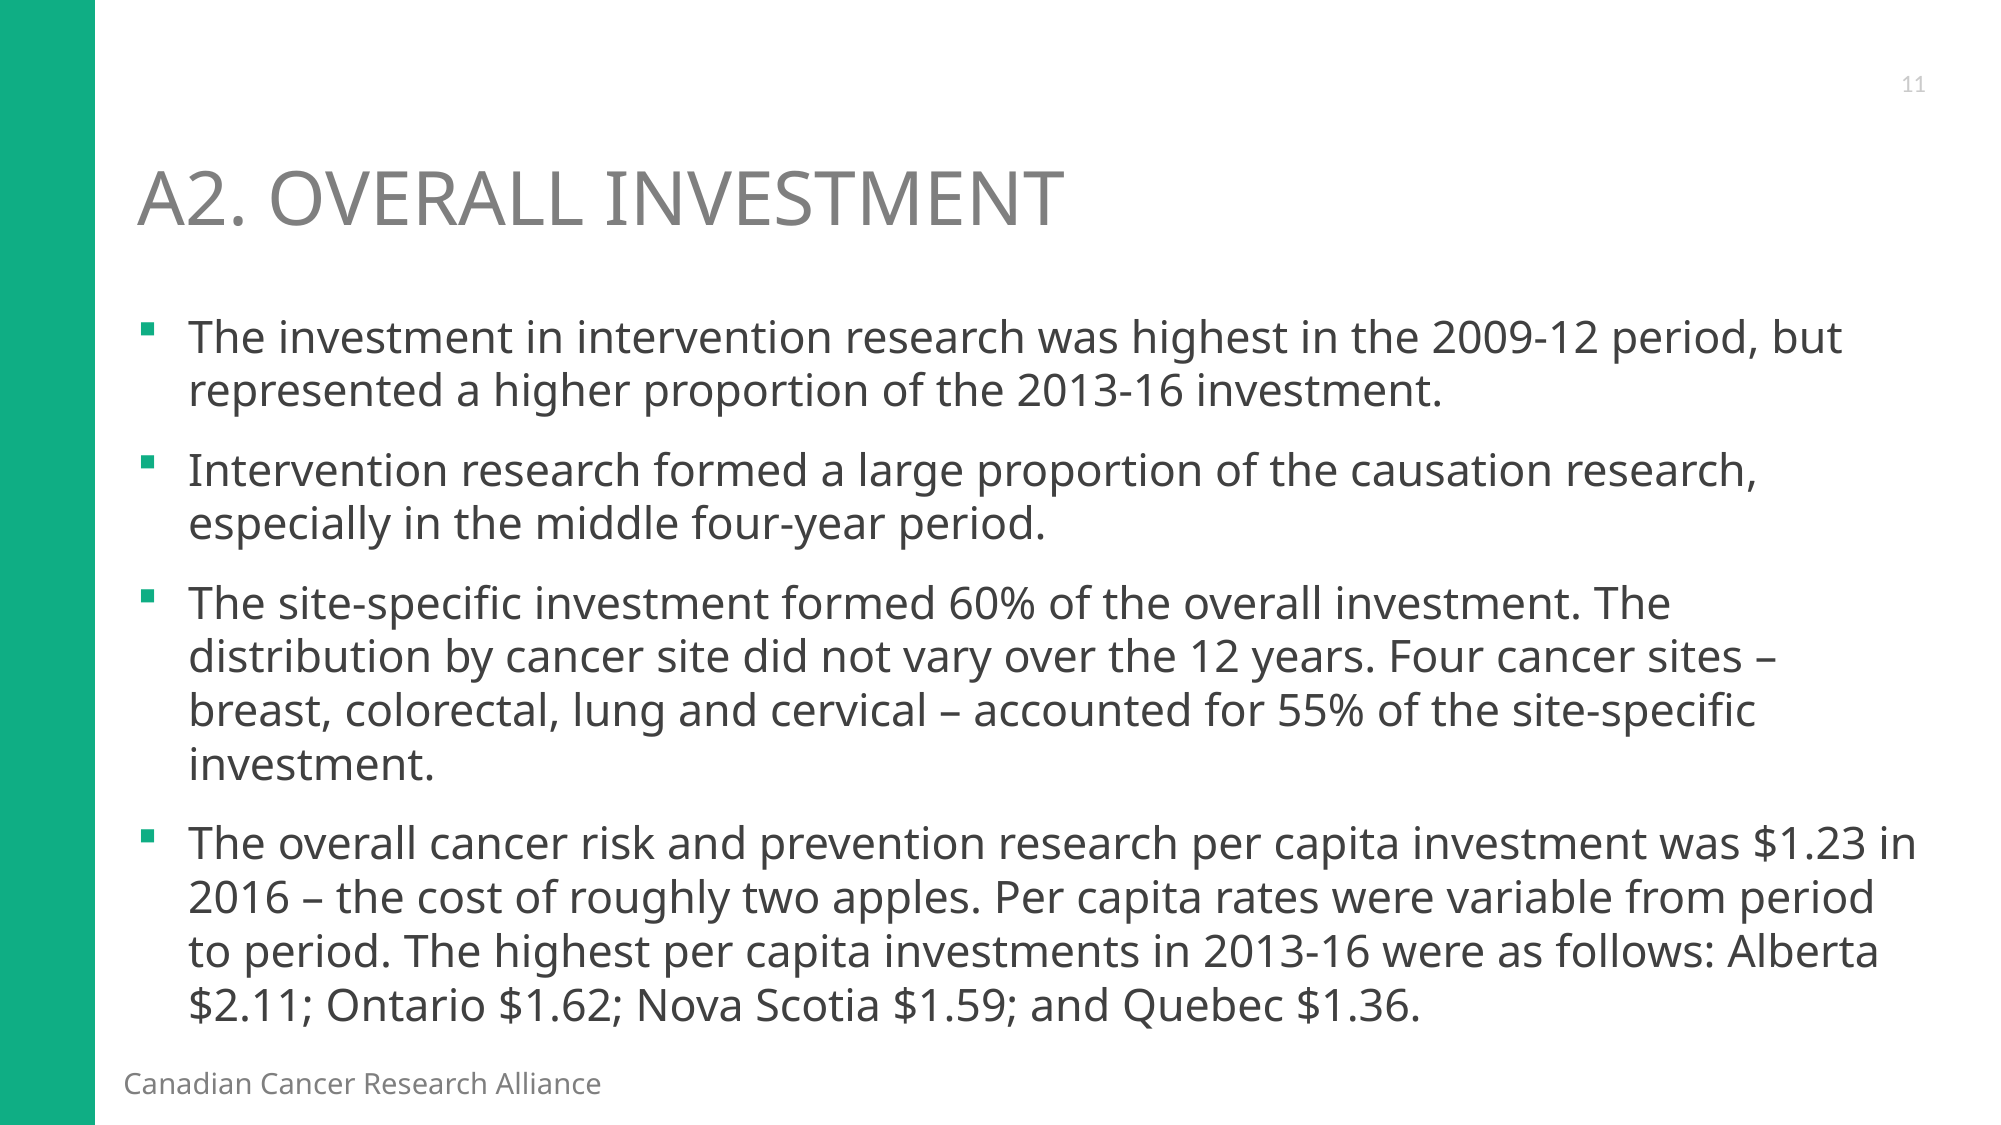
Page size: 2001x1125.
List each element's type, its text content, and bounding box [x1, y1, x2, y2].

list The investment in intervention research was highest in the 2009-12 period, but represented a higher proportion of the 2013-16 investment. Intervention research formed a large proportion of the causation research, especially in the middle four-year period. The site-specific investment formed 60% of the overall investment. The distribution by cancer site did not vary over the 12 years. Four cancer sites – breast, colorectal, lung and cervical – accounted for 55% of the site-specific investment. The overall cancer risk and prevention research per capita investment was $1.23 in 2016 – the cost of roughly two apples. Per capita rates were variable from period to period. The highest per capita investments in 2013-16 were as follows: Alberta $2.11; Ontario $1.62; Nova Scotia $1.59; and Quebec $1.36. [122, 300, 1942, 1047]
title A2. Overall Investment [122, 112, 1938, 290]
slide_number 11 [1491, 52, 1942, 113]
